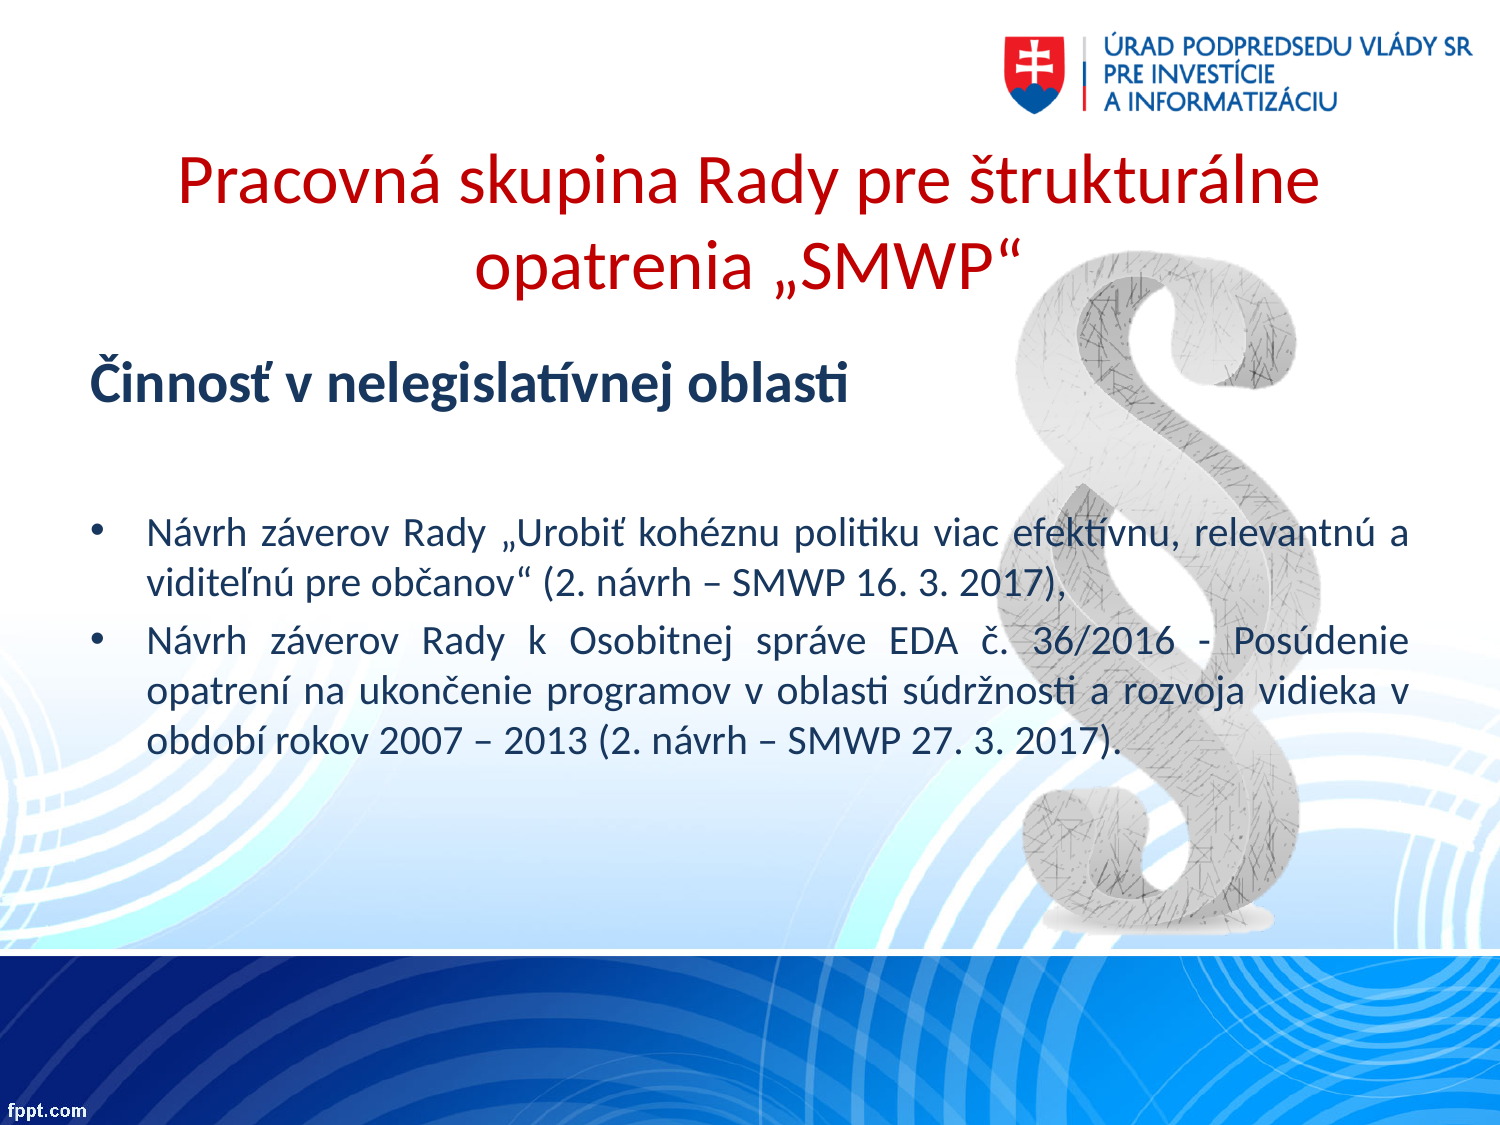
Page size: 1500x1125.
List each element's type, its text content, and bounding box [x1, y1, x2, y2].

list Činnosť v nelegislatívnej oblasti Návrh záverov Rady „Urobiť kohéznu politiku viac efektívnu, relevantnú a viditeľnú pre občanov“ (2. návrh – SMWP 16. 3. 2017), Návrh záverov Rady k Osobitnej správe EDA č. 36/2016 - Posúdenie opatrení na ukončenie programov v oblasti súdržnosti a rozvoja vidieka v období rokov 2007 – 2013 (2. návrh – SMWP 27. 3. 2017). [74, 336, 1426, 1080]
picture [0, 0, 1500, 1125]
title Pracovná skupina Rady pre štrukturálne opatrenia „SMWP“ [74, 124, 994, 313]
